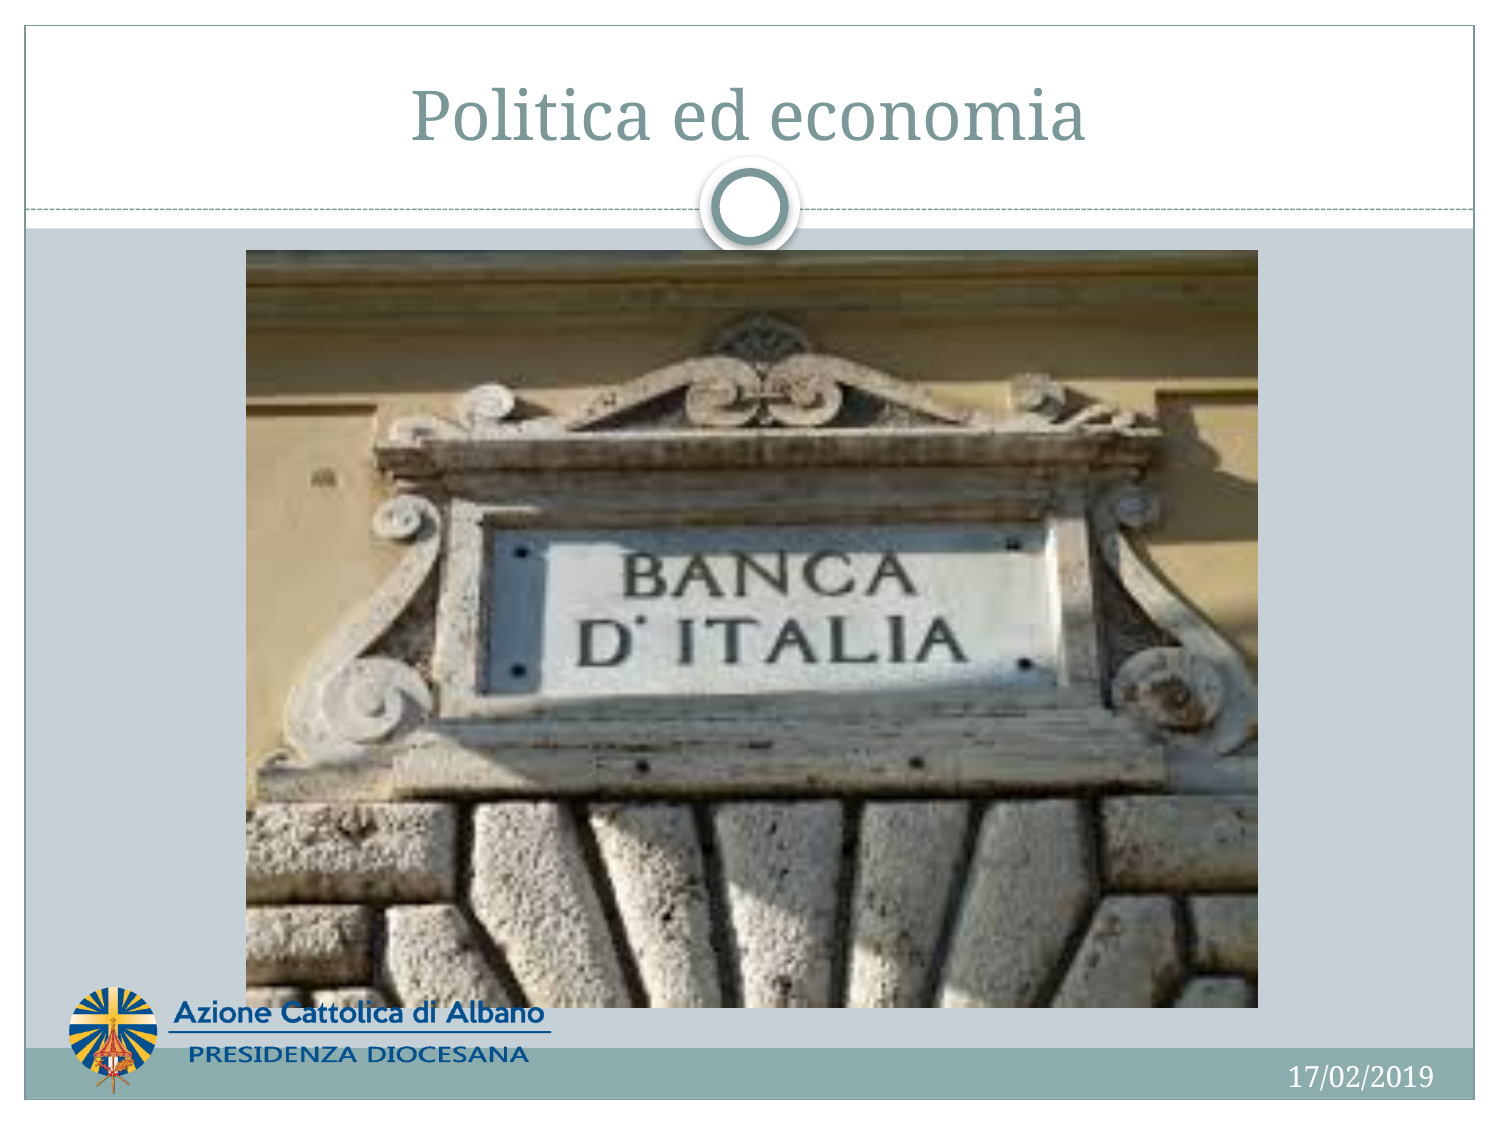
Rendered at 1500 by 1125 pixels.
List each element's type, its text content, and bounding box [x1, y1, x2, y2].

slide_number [950, 1050, 1450, 1111]
title Politica ed economia [49, 37, 1450, 162]
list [245, 250, 1258, 1009]
picture [56, 987, 558, 1094]
